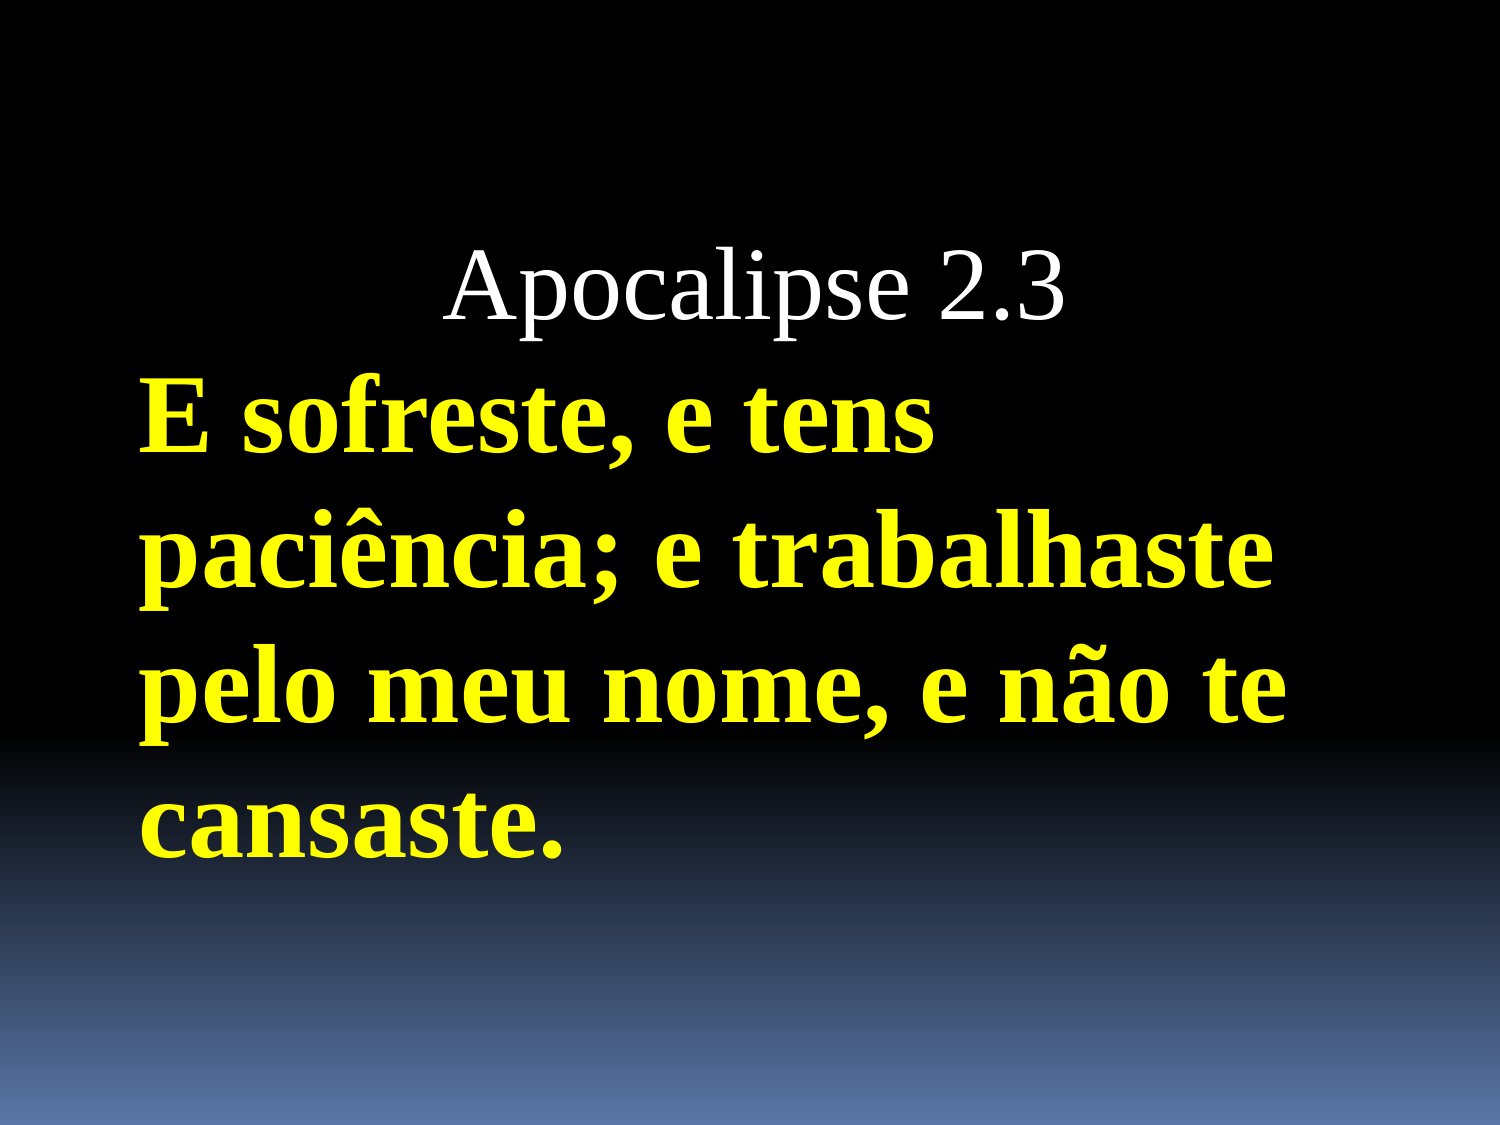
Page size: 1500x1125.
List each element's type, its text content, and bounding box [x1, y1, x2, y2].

text_box Apocalipse 2.3 E sofreste, e tens paciência; e trabalhaste pelo meu nome, e não te cansaste. [123, 208, 1388, 1023]
